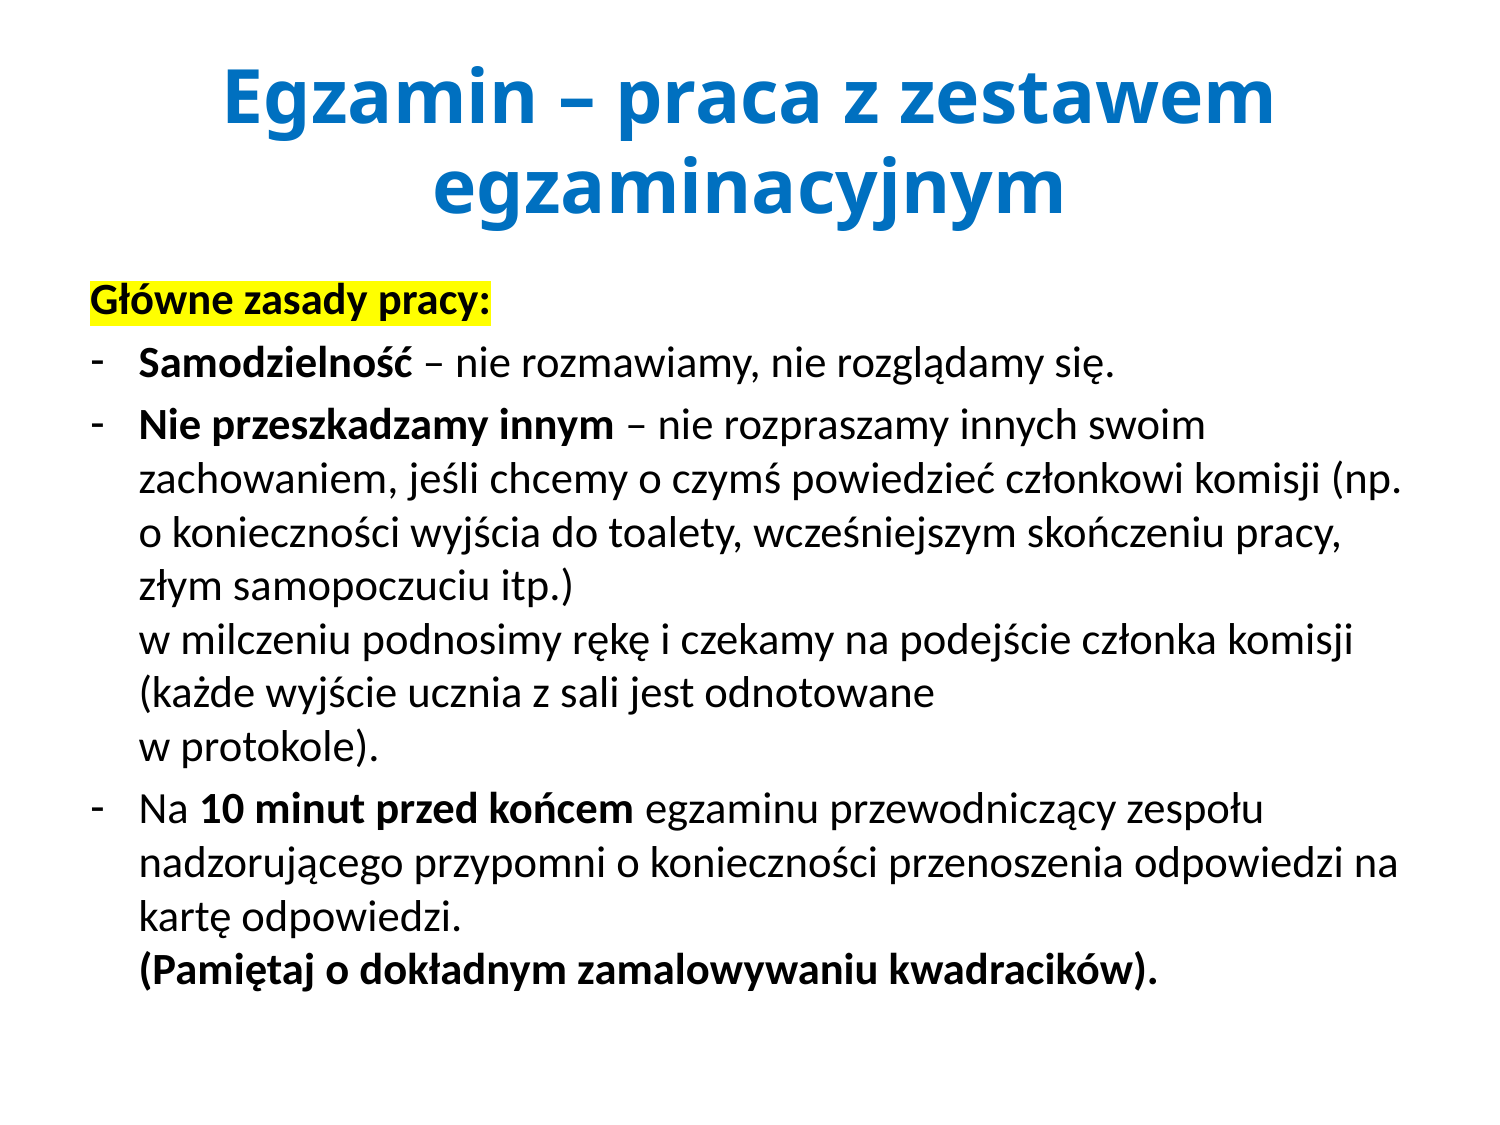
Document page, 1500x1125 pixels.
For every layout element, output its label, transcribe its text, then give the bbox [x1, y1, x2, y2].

list Główne zasady pracy: Samodzielność – nie rozmawiamy, nie rozglądamy się. Nie przeszkadzamy innym – nie rozpraszamy innych swoim zachowaniem, jeśli chcemy o czymś powiedzieć członkowi komisji (np. o konieczności wyjścia do toalety, wcześniejszym skończeniu pracy, złym samopoczuciu itp.) w milczeniu podnosimy rękę i czekamy na podejście członka komisji (każde wyjście ucznia z sali jest odnotowane w protokole). Na 10 minut przed końcem egzaminu przewodniczący zespołu nadzorującego przypomni o konieczności przenoszenia odpowiedzi na kartę odpowiedzi. (Pamiętaj o dokładnym zamalowywaniu kwadracików). [75, 262, 1425, 1005]
title Egzamin – praca z zestawem egzaminacyjnym [75, 45, 1425, 233]
